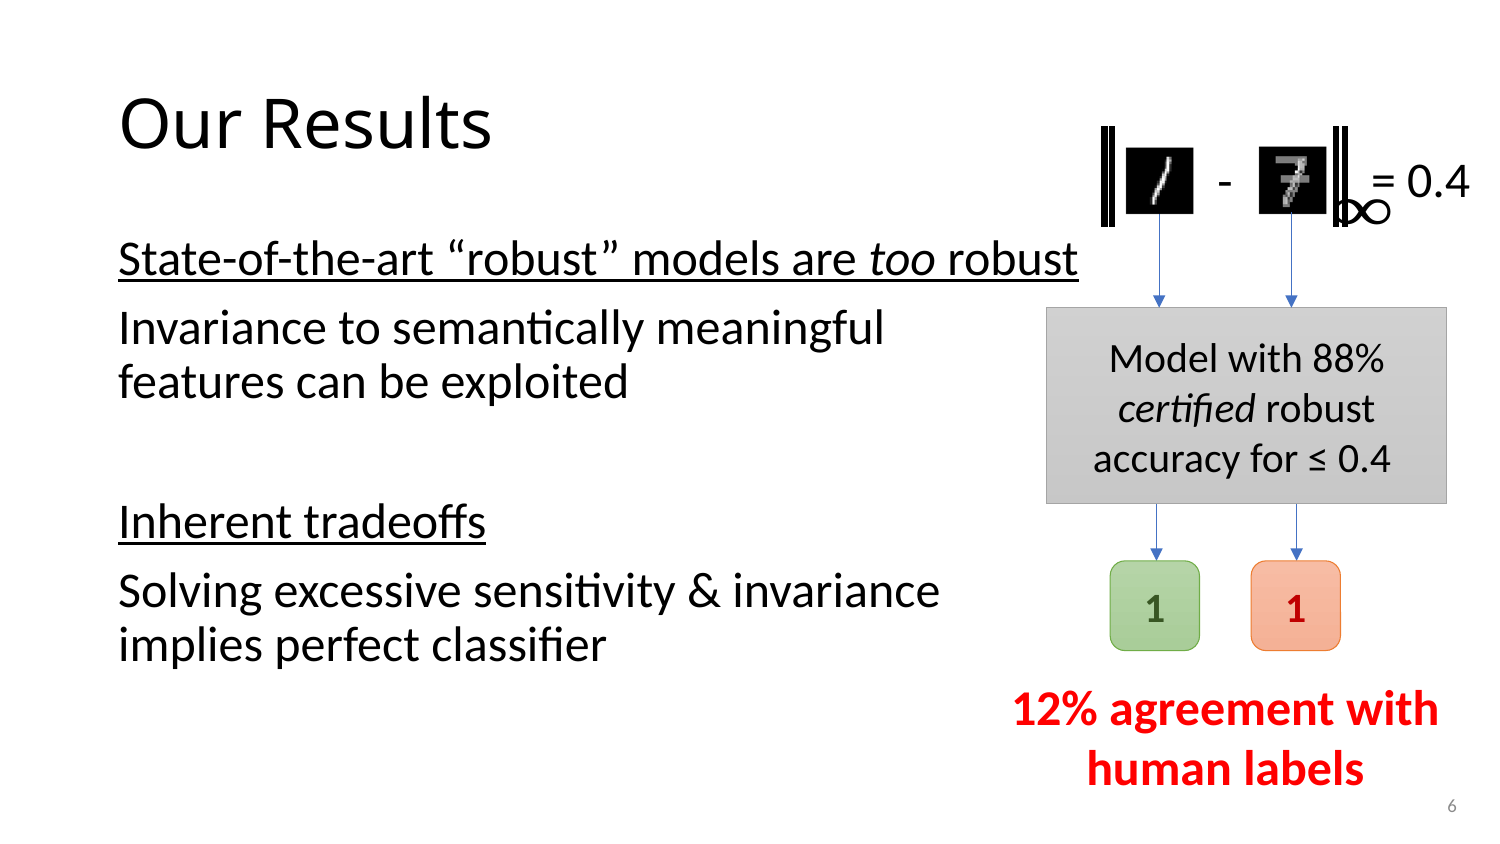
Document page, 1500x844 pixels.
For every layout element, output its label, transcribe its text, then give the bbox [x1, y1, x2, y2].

slide_number 6 [1134, 805, 1472, 827]
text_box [996, 126, 1487, 805]
title Our Results [103, 44, 1397, 208]
list State-of-the-art “robust” models are too robust Invariance to semantically meaningful features can be exploited Inherent tradeoffs Solving excessive sensitivity & invariance implies perfect classifier [103, 224, 996, 760]
